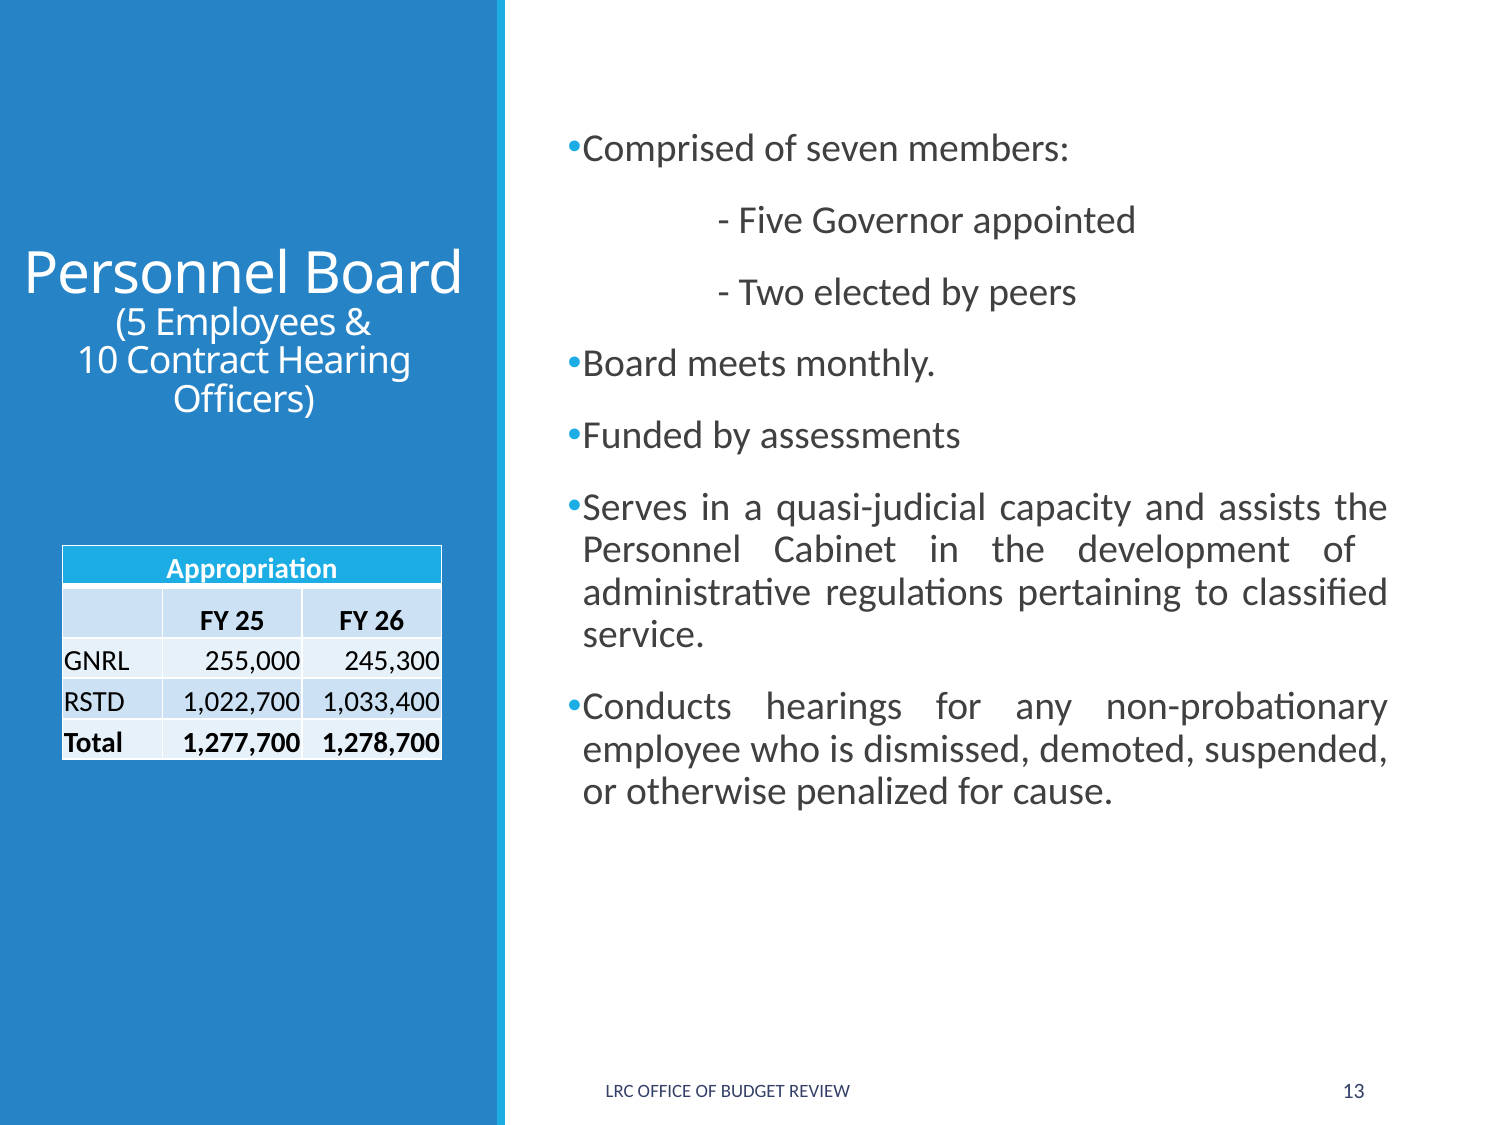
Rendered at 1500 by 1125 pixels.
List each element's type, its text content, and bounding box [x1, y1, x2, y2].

title Personnel Board (5 Employees & 10 Contract Hearing Officers) [0, 97, 488, 473]
table_cell 1,022,700 [163, 679, 301, 718]
slide_number 13 [1218, 1059, 1380, 1120]
table_cell [63, 589, 162, 637]
table_cell RSTD [63, 679, 162, 718]
list Comprised of seven members: - Five Governor appointed - Two elected by peers Board meets monthly. Funded by assessments Serves in a quasi-judicial capacity and assists the Personnel Cabinet in the development of administrative regulations pertaining to classified service. Conducts hearings for any non-probationary employee who is dismissed, demoted, suspended, or otherwise penalized for cause. [567, 120, 1390, 1060]
table_cell Total [63, 720, 162, 758]
table_cell FY 26 [303, 589, 441, 637]
footer LRC Office of Budget Review [590, 1059, 1163, 1120]
table_cell GNRL [63, 639, 162, 677]
table_cell 1,278,700 [303, 720, 441, 758]
table_cell 255,000 [163, 639, 301, 677]
table_cell 1,277,700 [163, 720, 301, 758]
table_header Appropriation [63, 546, 441, 583]
table_cell 1,033,400 [303, 679, 441, 718]
table_cell 245,300 [303, 639, 441, 677]
table_cell FY 25 [163, 589, 301, 637]
